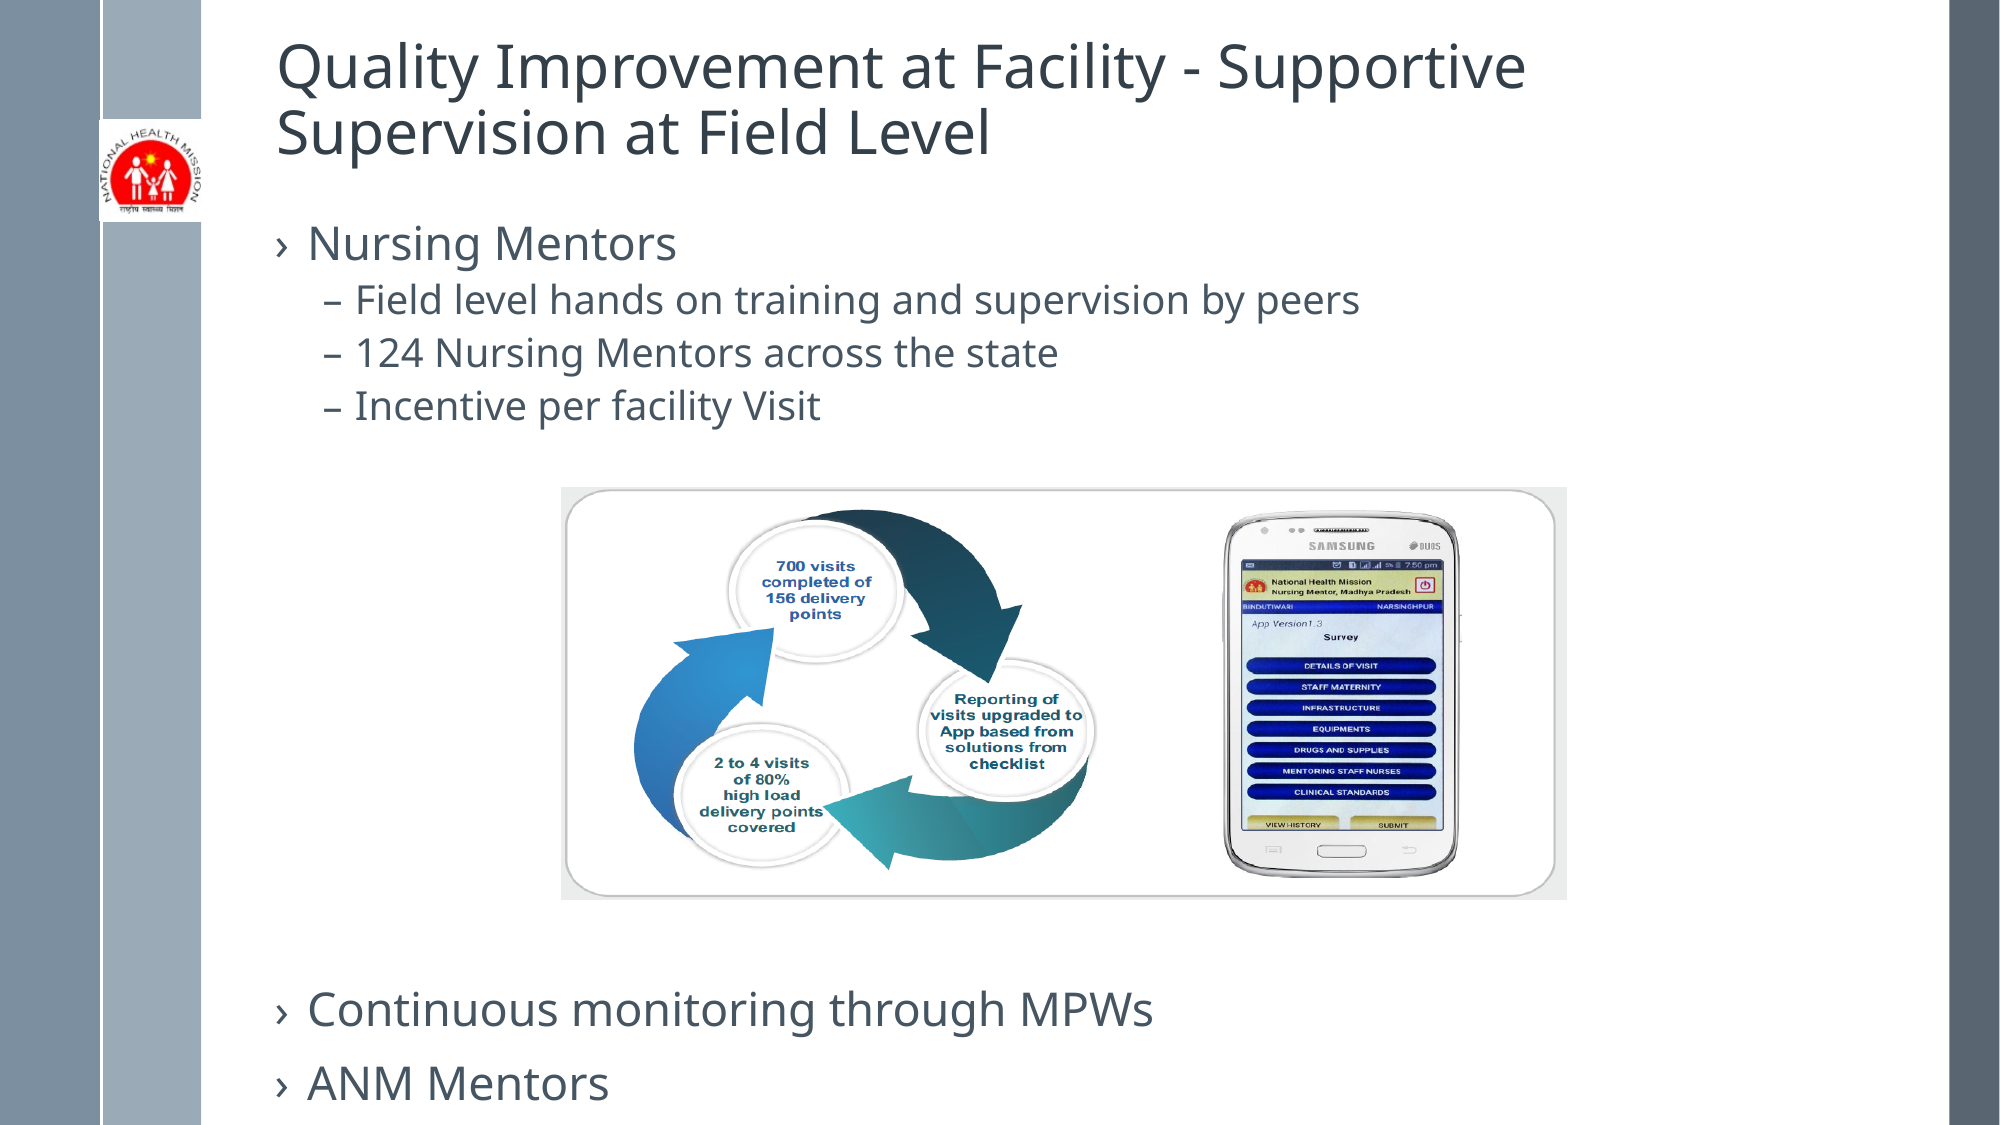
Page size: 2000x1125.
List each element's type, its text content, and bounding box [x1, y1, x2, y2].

list Nursing Mentors Field level hands on training and supervision by peers 124 Nursing Mentors across the state Incentive per facility Visit Continuous monitoring through MPWs ANM Mentors [259, 212, 1865, 1125]
picture [561, 487, 1567, 900]
title Quality Improvement at Facility - Supportive Supervision at Field Level [261, 27, 1867, 175]
picture [99, 120, 202, 221]
